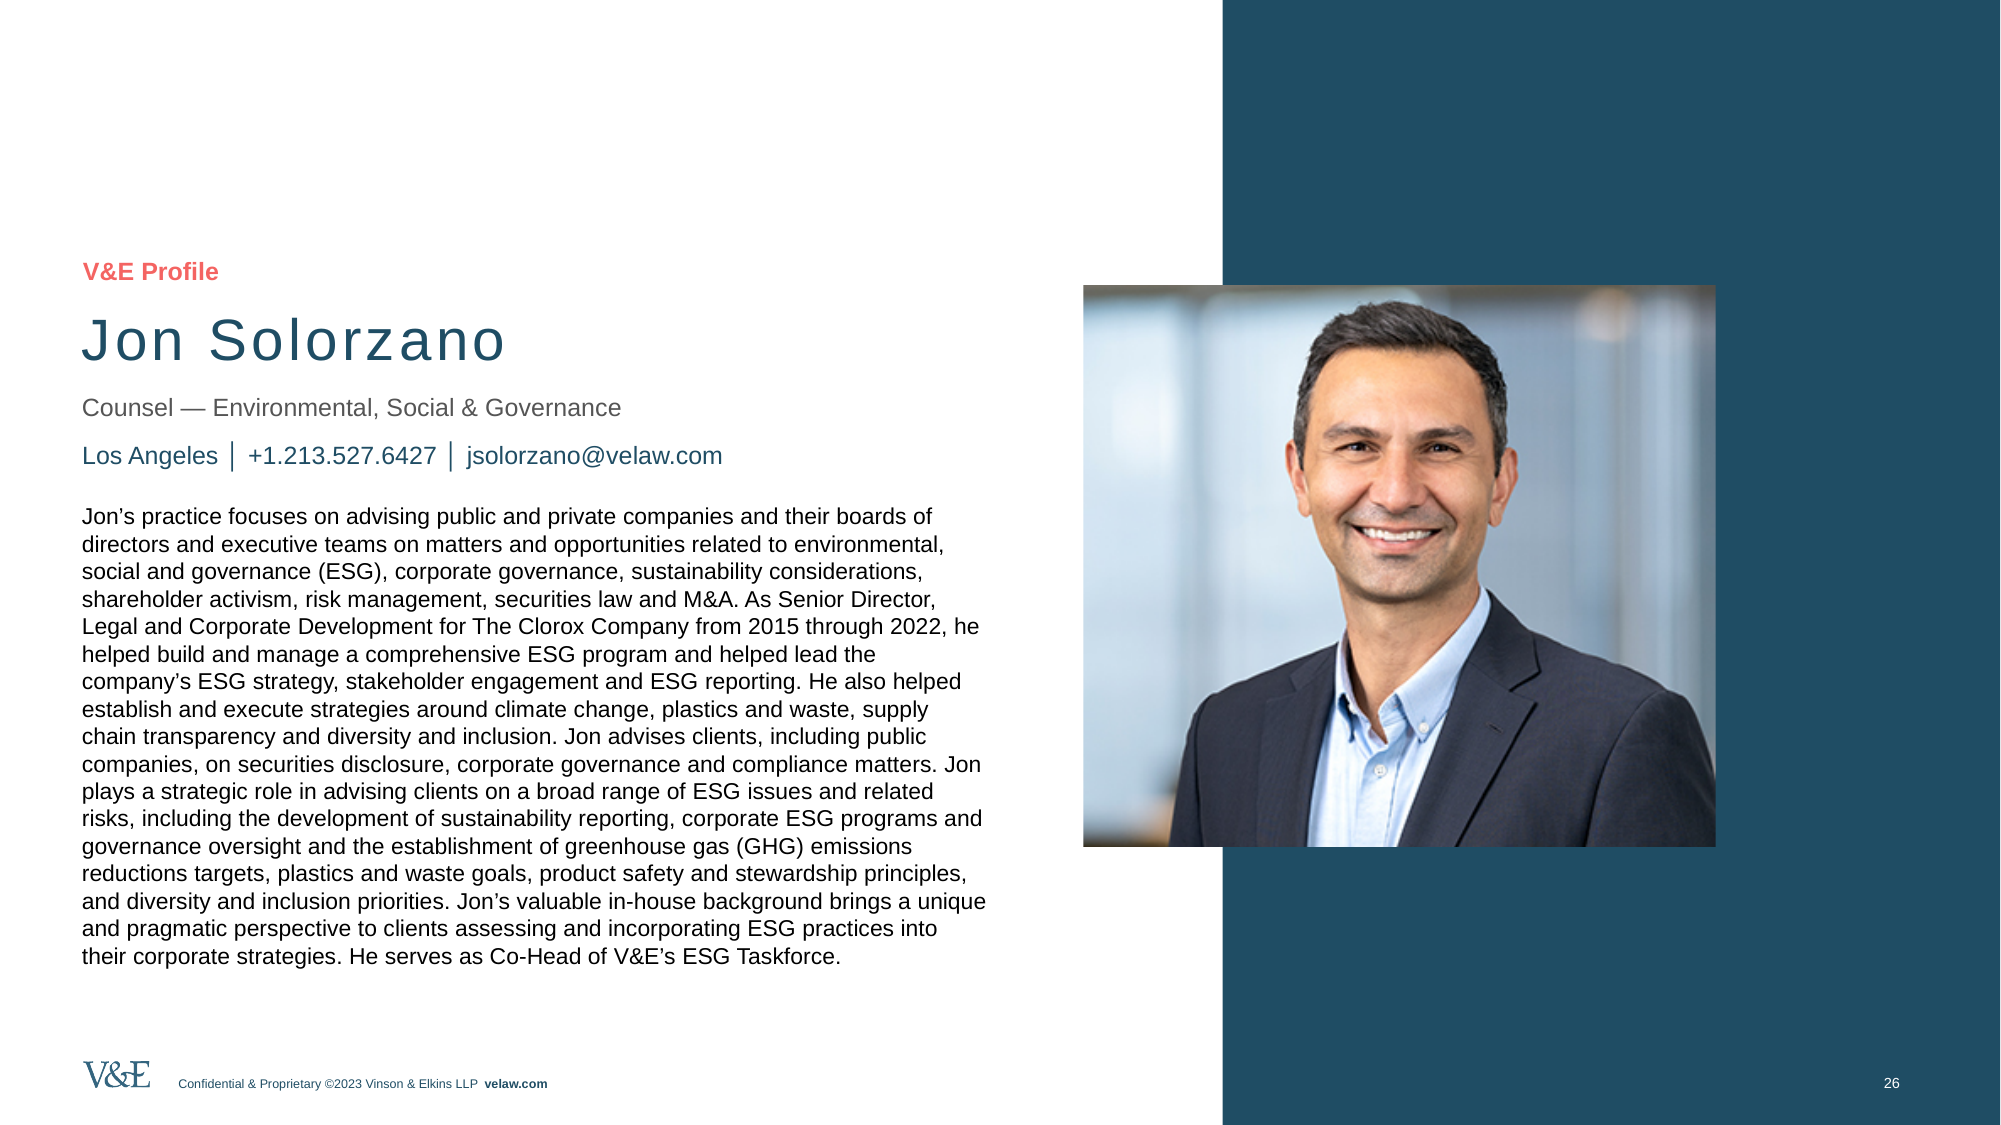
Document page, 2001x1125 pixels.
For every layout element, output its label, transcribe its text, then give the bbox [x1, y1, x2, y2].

picture [83, 1061, 150, 1088]
list Jon Solorzano [81, 294, 990, 381]
list Counsel — Environmental, Social & Governance [81, 383, 991, 430]
list V&E Profile [82, 254, 991, 286]
picture [1083, 285, 1716, 847]
list Los Angeles │ +1.213.527.6427 │ jsolorzano@velaw.com [82, 432, 988, 478]
list Jon’s practice focuses on advising public and private companies and their boards of directors and executive teams on matters and opportunities related to environmental, social and governance (ESG), corporate governance, sustainability considerations, shareholder activism, risk management, securities law and M&A. As Senior Director, Legal and Corporate Development for The Clorox Company from 2015 through 2022, he helped build and manage a comprehensive ESG program and helped lead the company’s ESG strategy, stakeholder engagement and ESG reporting. He also helped establish and execute strategies around climate change, plastics and waste, supply chain transparency and diversity and inclusion. Jon advises clients, including public companies, on securities disclosure, corporate governance and compliance matters. Jon plays a strategic role in advising clients on a broad range of ESG issues and related risks, including the development of sustainability reporting, corporate ESG programs and governance oversight and the establishment of greenhouse gas (GHG) emissions reductions targets, plastics and waste goals, product safety and stewardship principles, and diversity and inclusion priorities. Jon’s valuable in-house background brings a unique and pragmatic perspective to clients assessing and incorporating ESG practices into their corporate strategies. He serves as Co-Head of V&E’s ESG Taskforce. [81, 501, 990, 1000]
